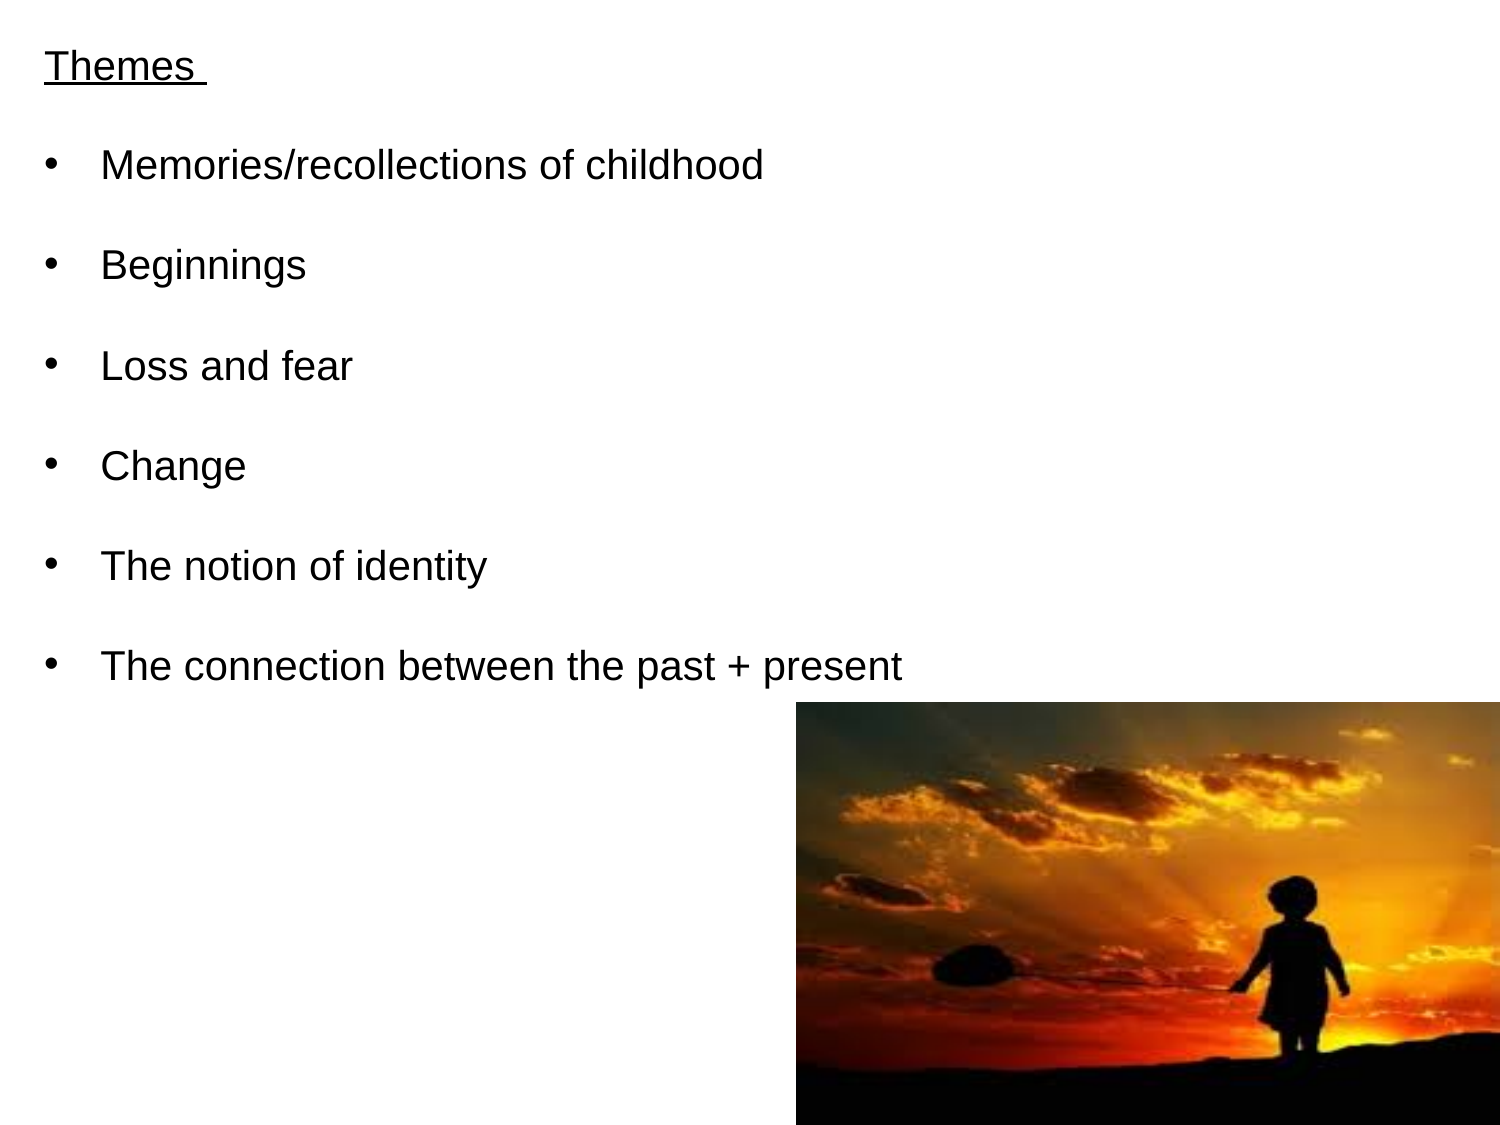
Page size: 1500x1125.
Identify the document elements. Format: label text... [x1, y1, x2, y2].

picture [796, 702, 1500, 1125]
text_box Themes Memories/recollections of childhood Beginnings Loss and fear Change The notion of identity The connection between the past + present [29, 30, 1364, 696]
